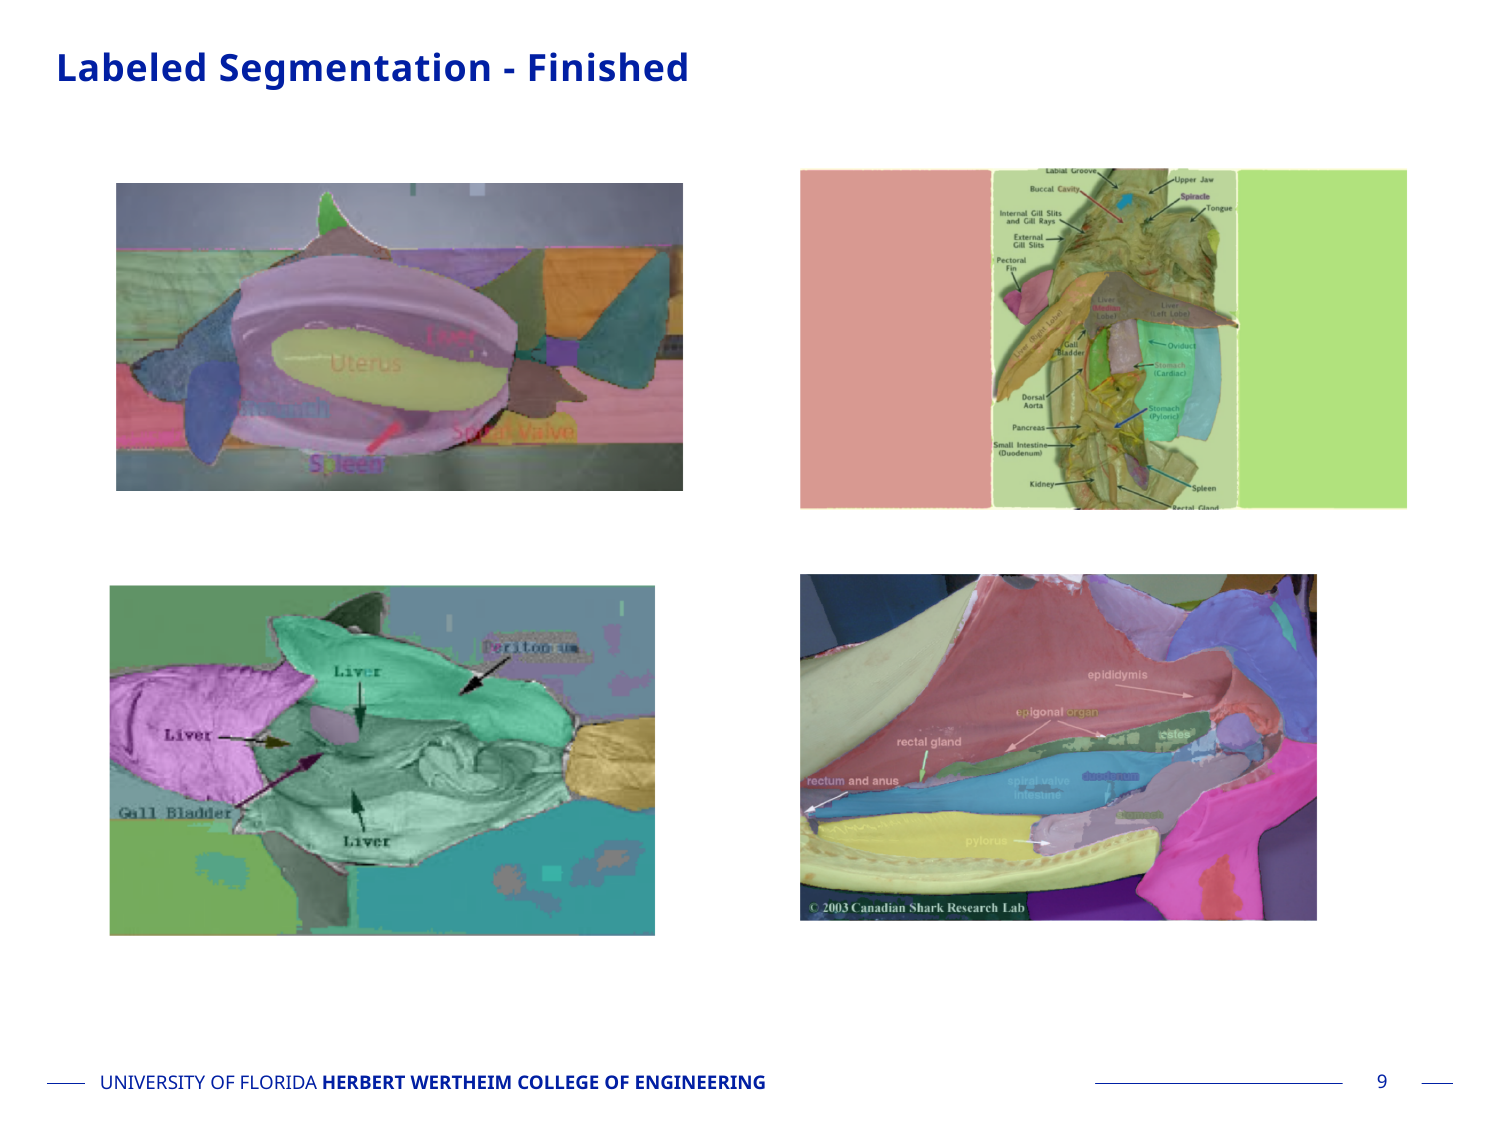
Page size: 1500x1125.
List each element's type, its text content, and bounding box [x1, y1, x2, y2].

picture [791, 562, 1324, 925]
picture [104, 577, 658, 942]
title Labeled Segmentation - Finished [40, 0, 1460, 139]
picture [104, 183, 688, 491]
picture [791, 160, 1413, 513]
